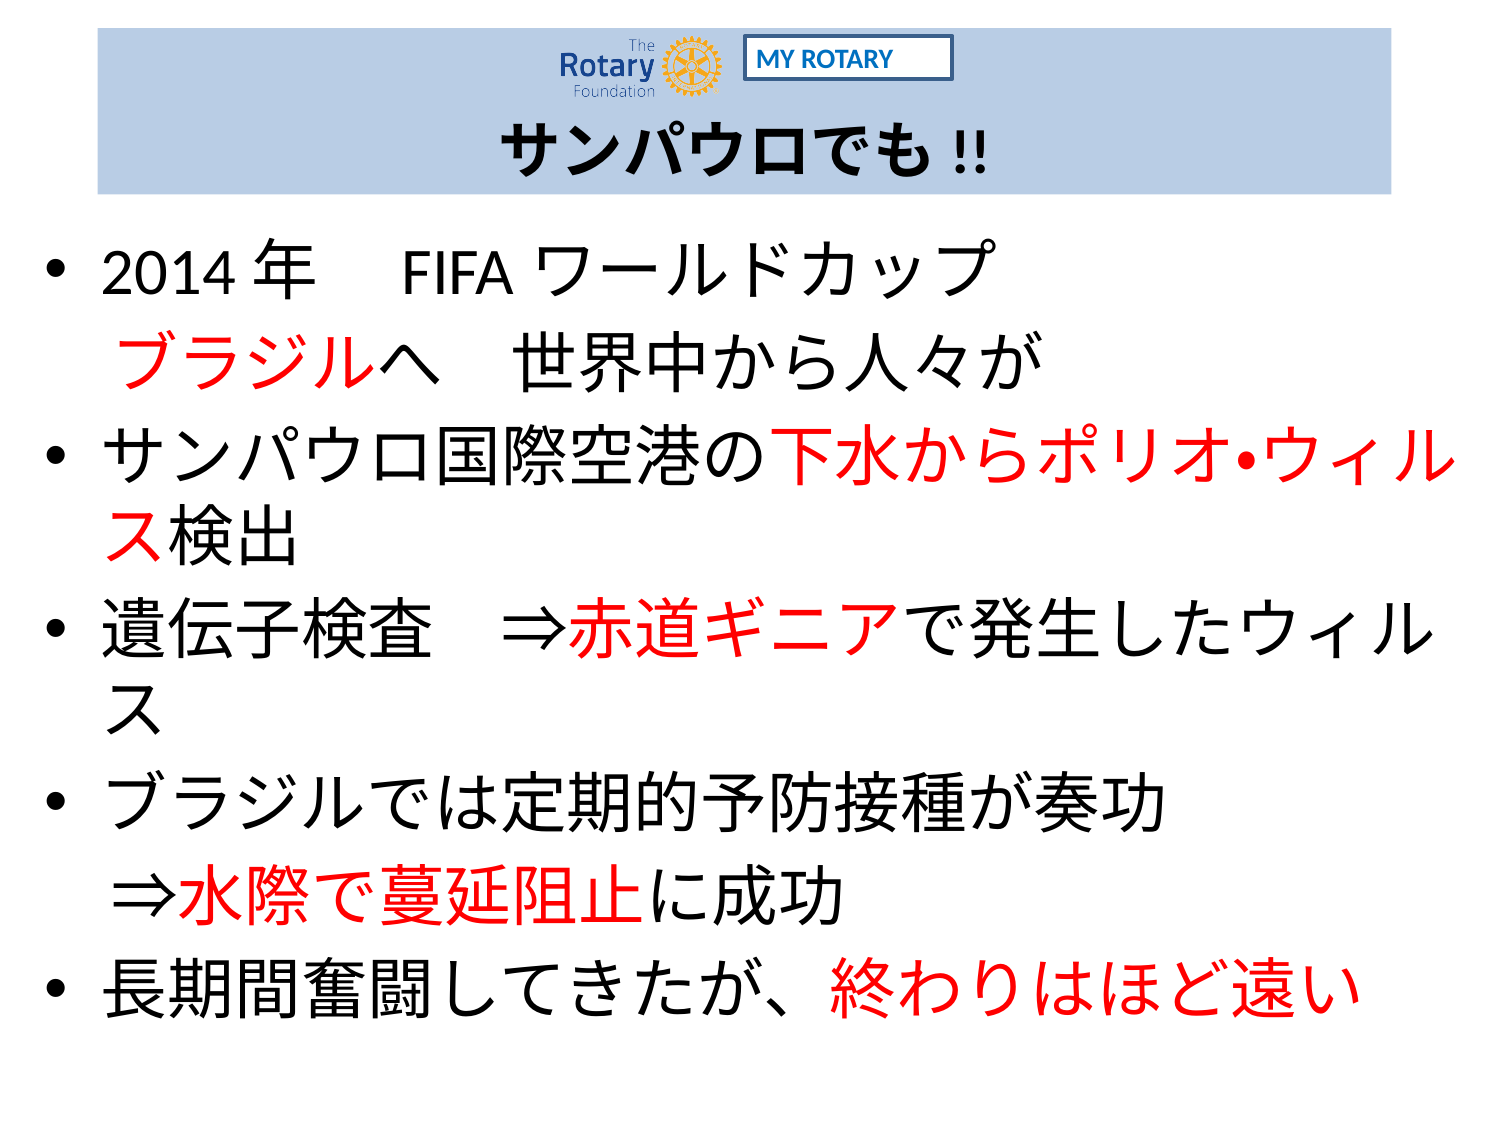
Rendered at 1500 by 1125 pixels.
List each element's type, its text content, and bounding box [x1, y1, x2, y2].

title サンパウロでも!! [97, 28, 1392, 195]
picture [560, 35, 722, 97]
text_box MY ROTARY [743, 34, 954, 81]
list 2014年 FIFAワールドカップ ブラジルへ 世界中から人々が サンパウロ国際空港の下水からポリオ・ウィルス検出 遺伝子検査 ⇒赤道ギニアで発生したウィルス ブラジルでは定期的予防接種が奏功 ⇒水際で蔓延阻止に成功 長期間奮闘してきたが、終わりはほど遠い [29, 219, 1479, 1071]
